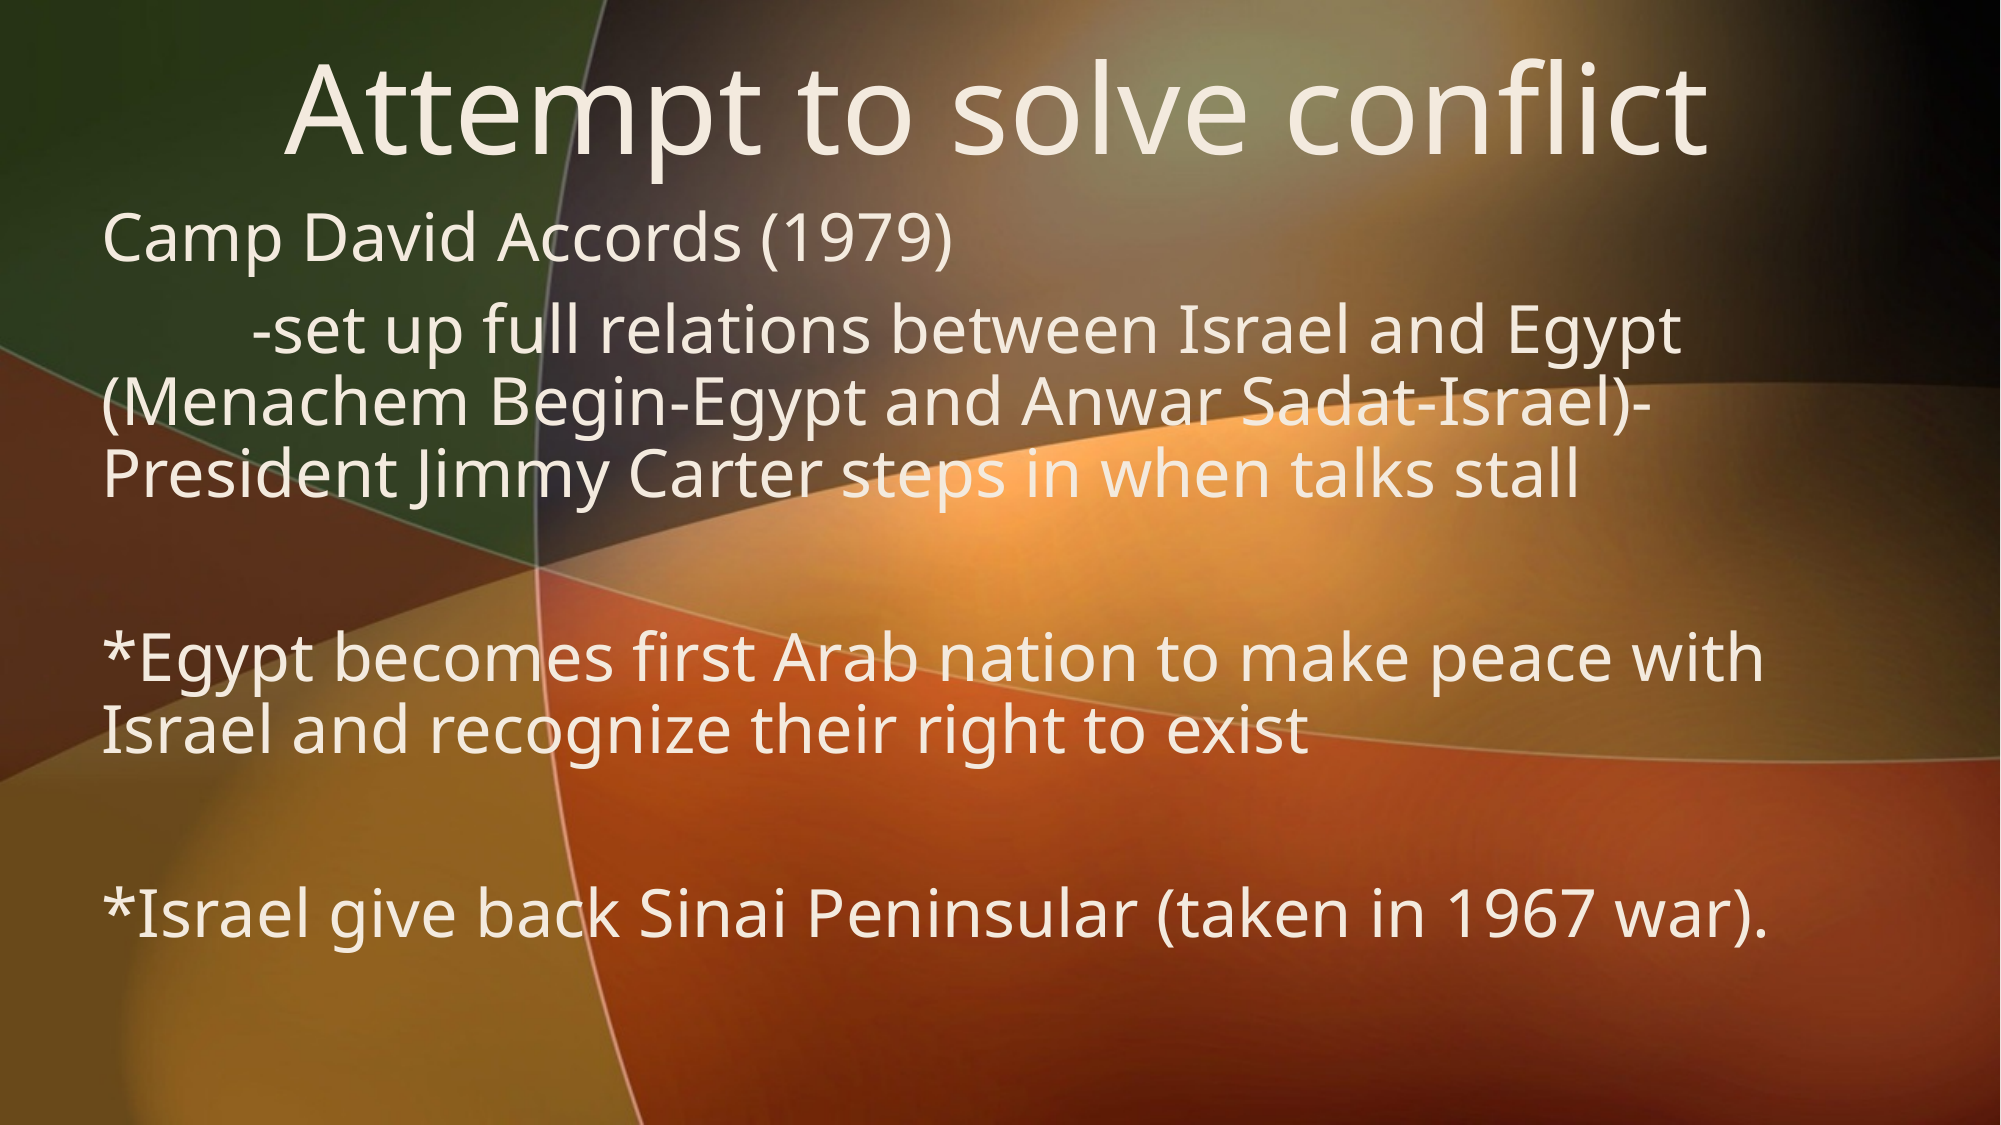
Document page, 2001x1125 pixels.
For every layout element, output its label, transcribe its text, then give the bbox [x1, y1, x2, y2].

title Attempt to solve conflict [133, 0, 1862, 187]
subtitle Camp David Accords (1979) -set up full relations between Israel and Egypt (Menachem Begin-Egypt and Anwar Sadat-Israel)-President Jimmy Carter steps in when talks stall *Egypt becomes first Arab nation to make peace with Israel and recognize their right to exist *Israel give back Sinai Peninsular (taken in 1967 war). [86, 195, 1909, 1081]
picture [0, 0, 2001, 1125]
